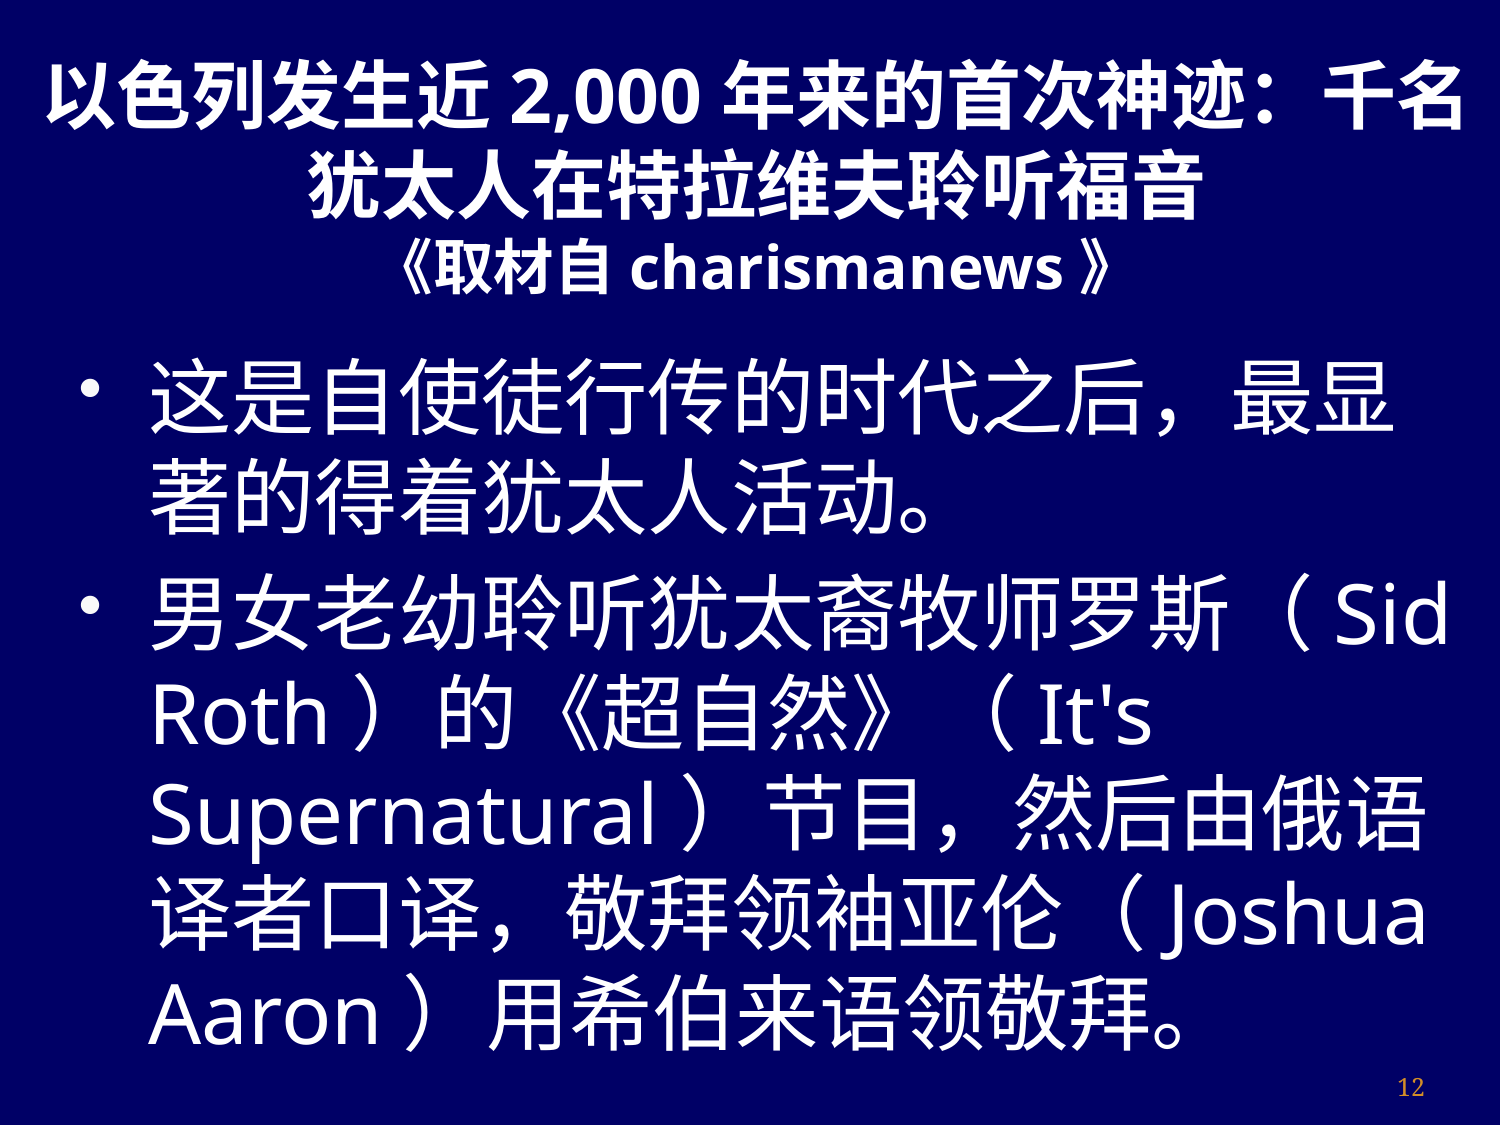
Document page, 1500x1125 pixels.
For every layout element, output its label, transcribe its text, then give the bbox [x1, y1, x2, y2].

list 这是自使徒行传的时代之后，最显著的得着犹太人活动。 男女老幼聆听犹太裔牧师罗斯（Sid Roth）的《超自然》（It's Supernatural）节目，然后由俄语译者口译，敬拜领袖亚伦（Joshua Aaron）用希伯来语领敬拜。 [43, 337, 1469, 650]
text_box 以色列发生近2,000年来的首次神迹：千名犹太人在特拉维夫聆听福音 《取材自charismanews》 [24, 24, 1488, 325]
slide_number 12 [1299, 1052, 1425, 1113]
